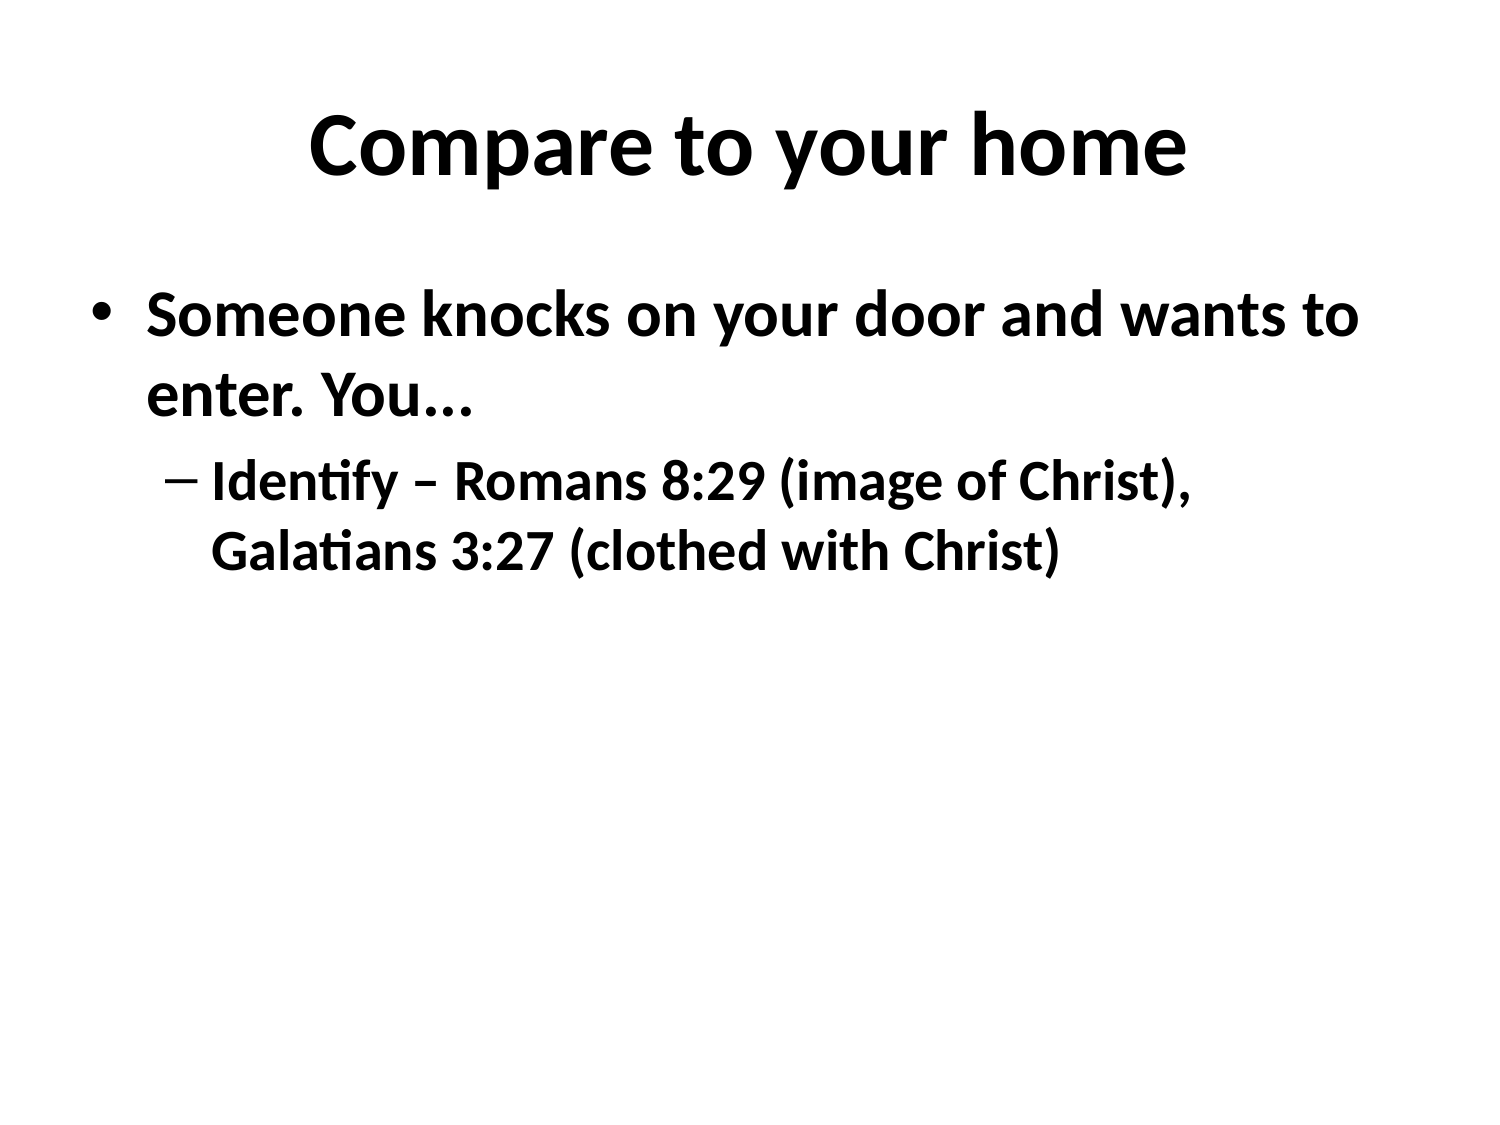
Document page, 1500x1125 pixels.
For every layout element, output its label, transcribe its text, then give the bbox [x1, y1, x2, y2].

title Compare to your home [75, 45, 1425, 233]
list Someone knocks on your door and wants to enter. You... Identify – Romans 8:29 (image of Christ), Galatians 3:27 (clothed with Christ) [75, 262, 1425, 1100]
